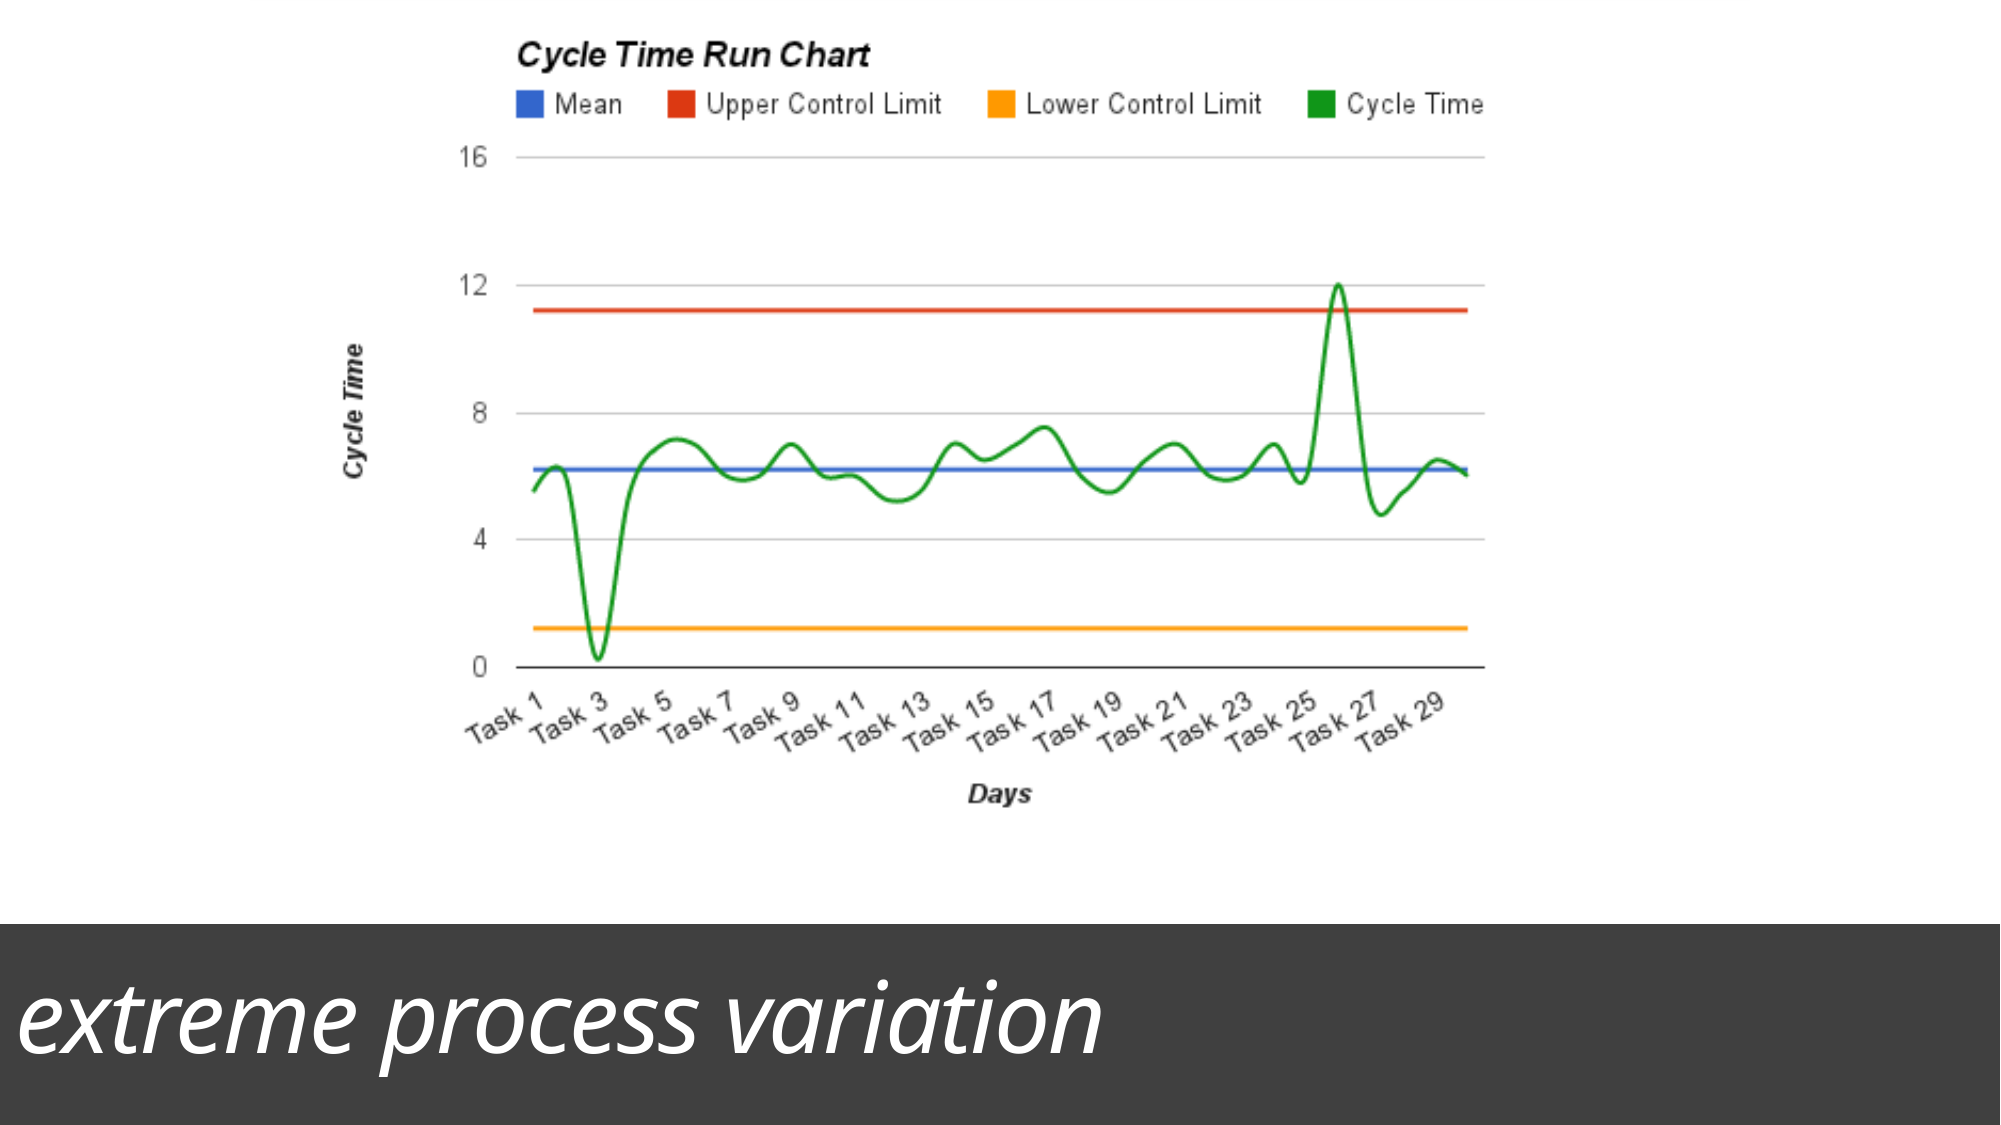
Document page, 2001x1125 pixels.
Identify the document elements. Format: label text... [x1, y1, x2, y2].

picture [250, 0, 1750, 828]
text_box extreme process variation [0, 924, 2000, 1125]
